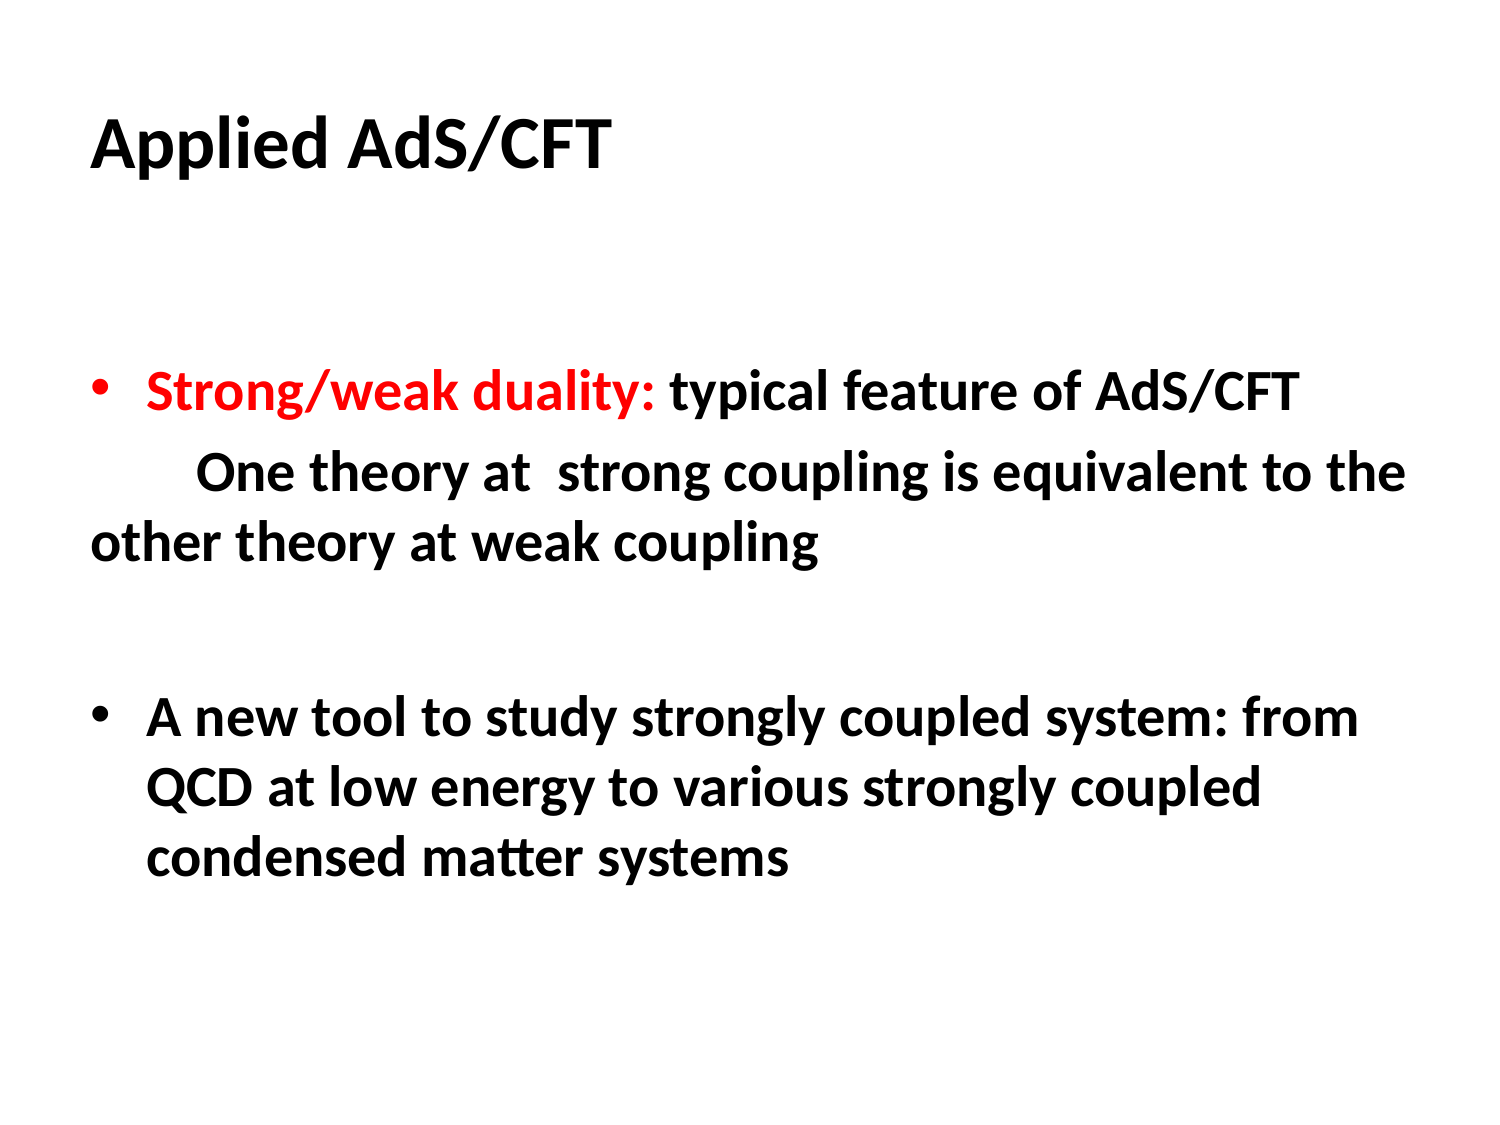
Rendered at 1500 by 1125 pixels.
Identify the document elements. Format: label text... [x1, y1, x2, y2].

title Applied AdS/CFT [75, 45, 1425, 233]
list Strong/weak duality: typical feature of AdS/CFT One theory at strong coupling is equivalent to the other theory at weak coupling A new tool to study strongly coupled system: from QCD at low energy to various strongly coupled condensed matter systems [75, 262, 1425, 1005]
